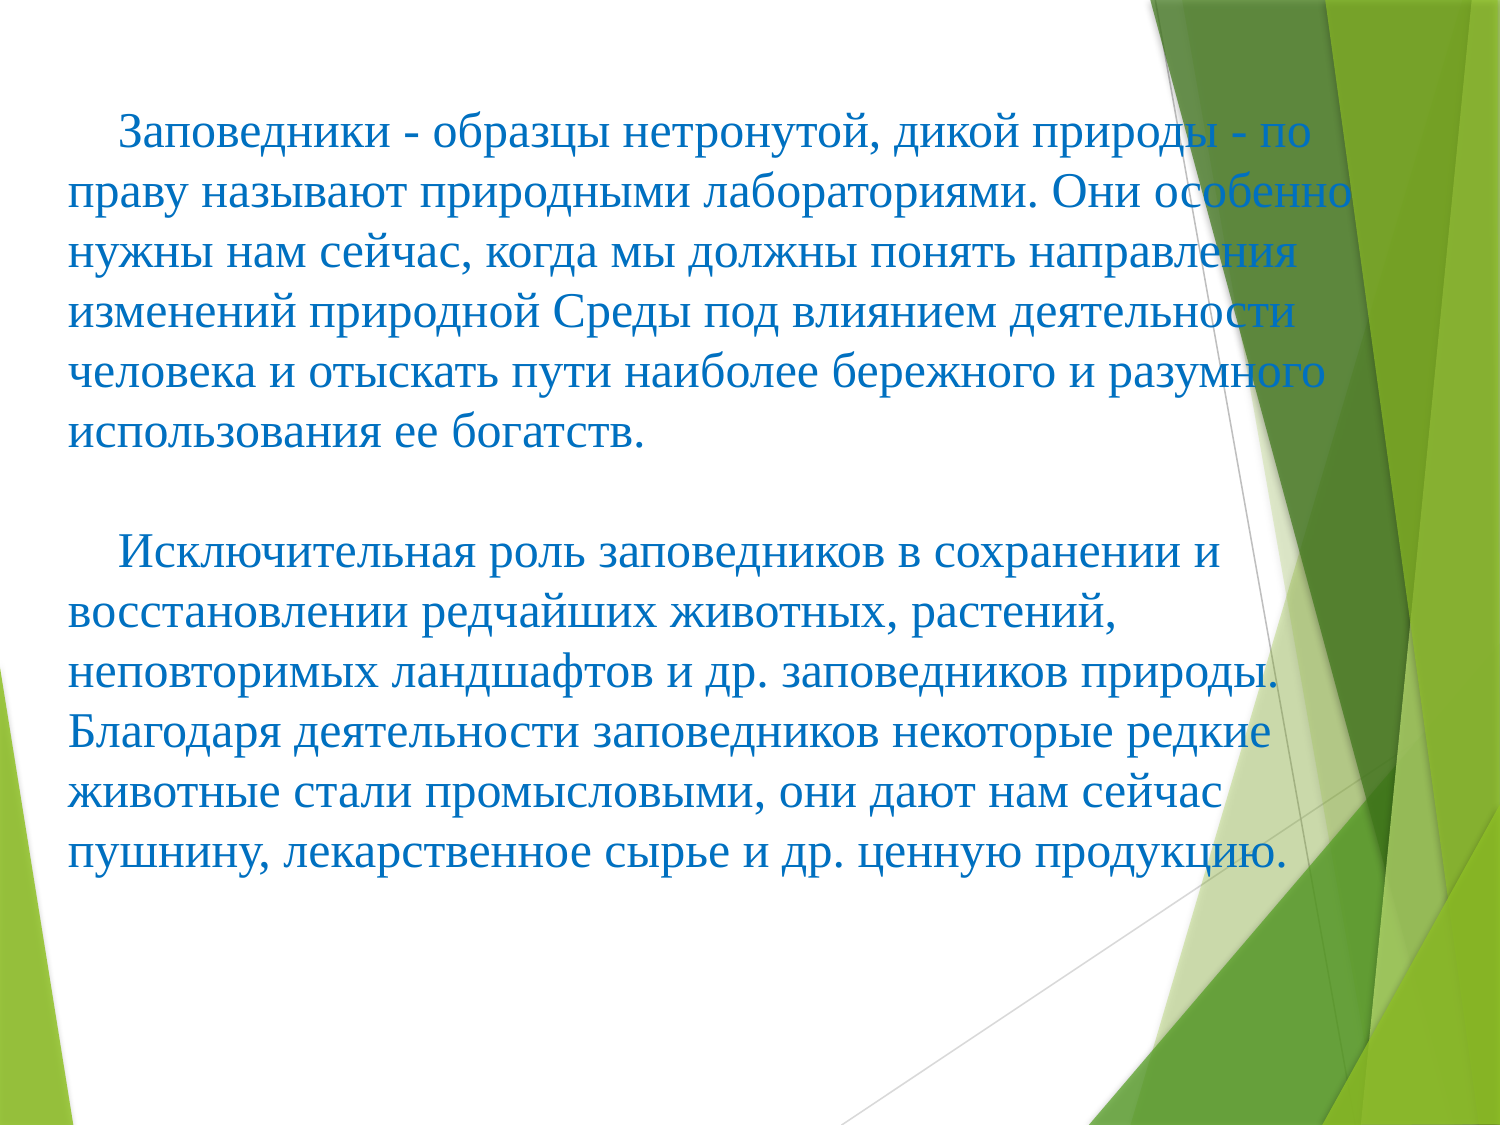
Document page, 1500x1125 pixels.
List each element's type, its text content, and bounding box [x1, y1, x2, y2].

text_box Заповедники - образцы нетронутой, дикой природы - по праву называют природными лабораториями. Они особенно нужны нам сейчас, когда мы должны понять направления изменений природной Среды под влиянием деятельности человека и отыскать пути наиболее бережного и разумного использования ее богатств. Исключительная роль заповедников в сохранении и восстановлении редчайших животных, растений, неповторимых ландшафтов и др. заповедников природы. Благодаря деятельности заповедников некоторые редкие животные стали промысловыми, они дают нам сейчас пушнину, лекарственное сырье и др. ценную продукцию. [53, 89, 1412, 945]
